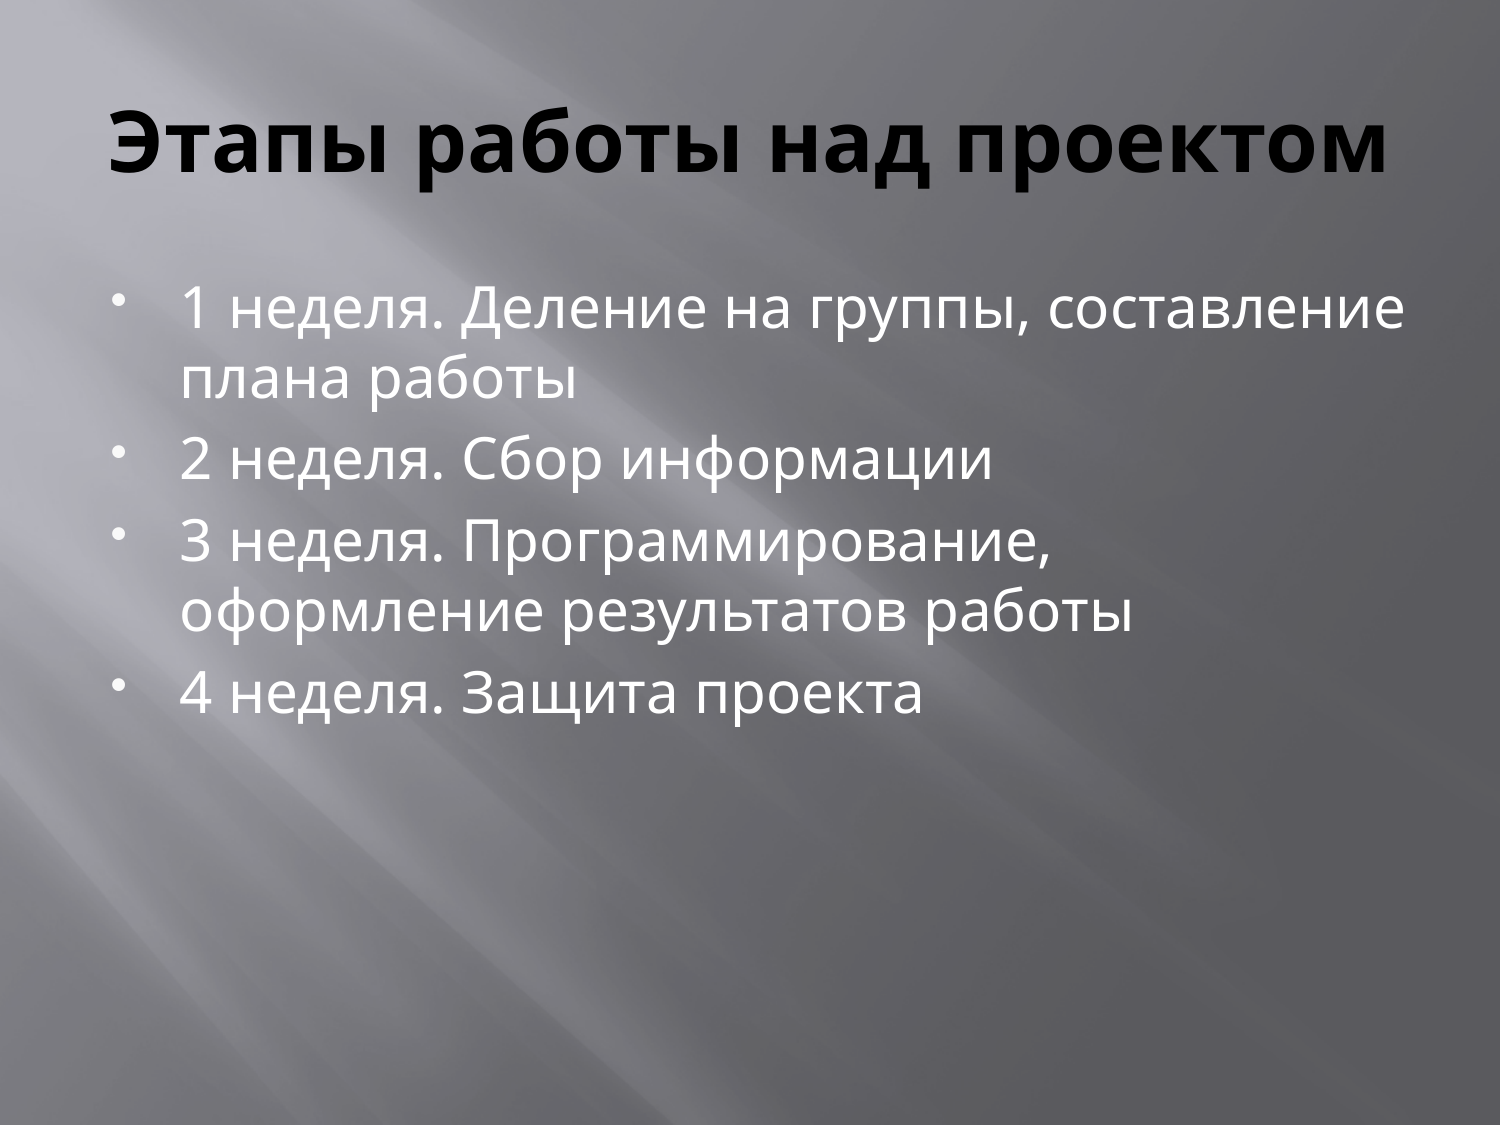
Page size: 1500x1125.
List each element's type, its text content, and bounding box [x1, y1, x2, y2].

list 1 неделя. Деление на группы, составление плана работы 2 неделя. Сбор информации 3 неделя. Программирование, оформление результатов работы 4 неделя. Защита проекта [75, 262, 1425, 1035]
title Этапы работы над проектом [75, 45, 1425, 233]
